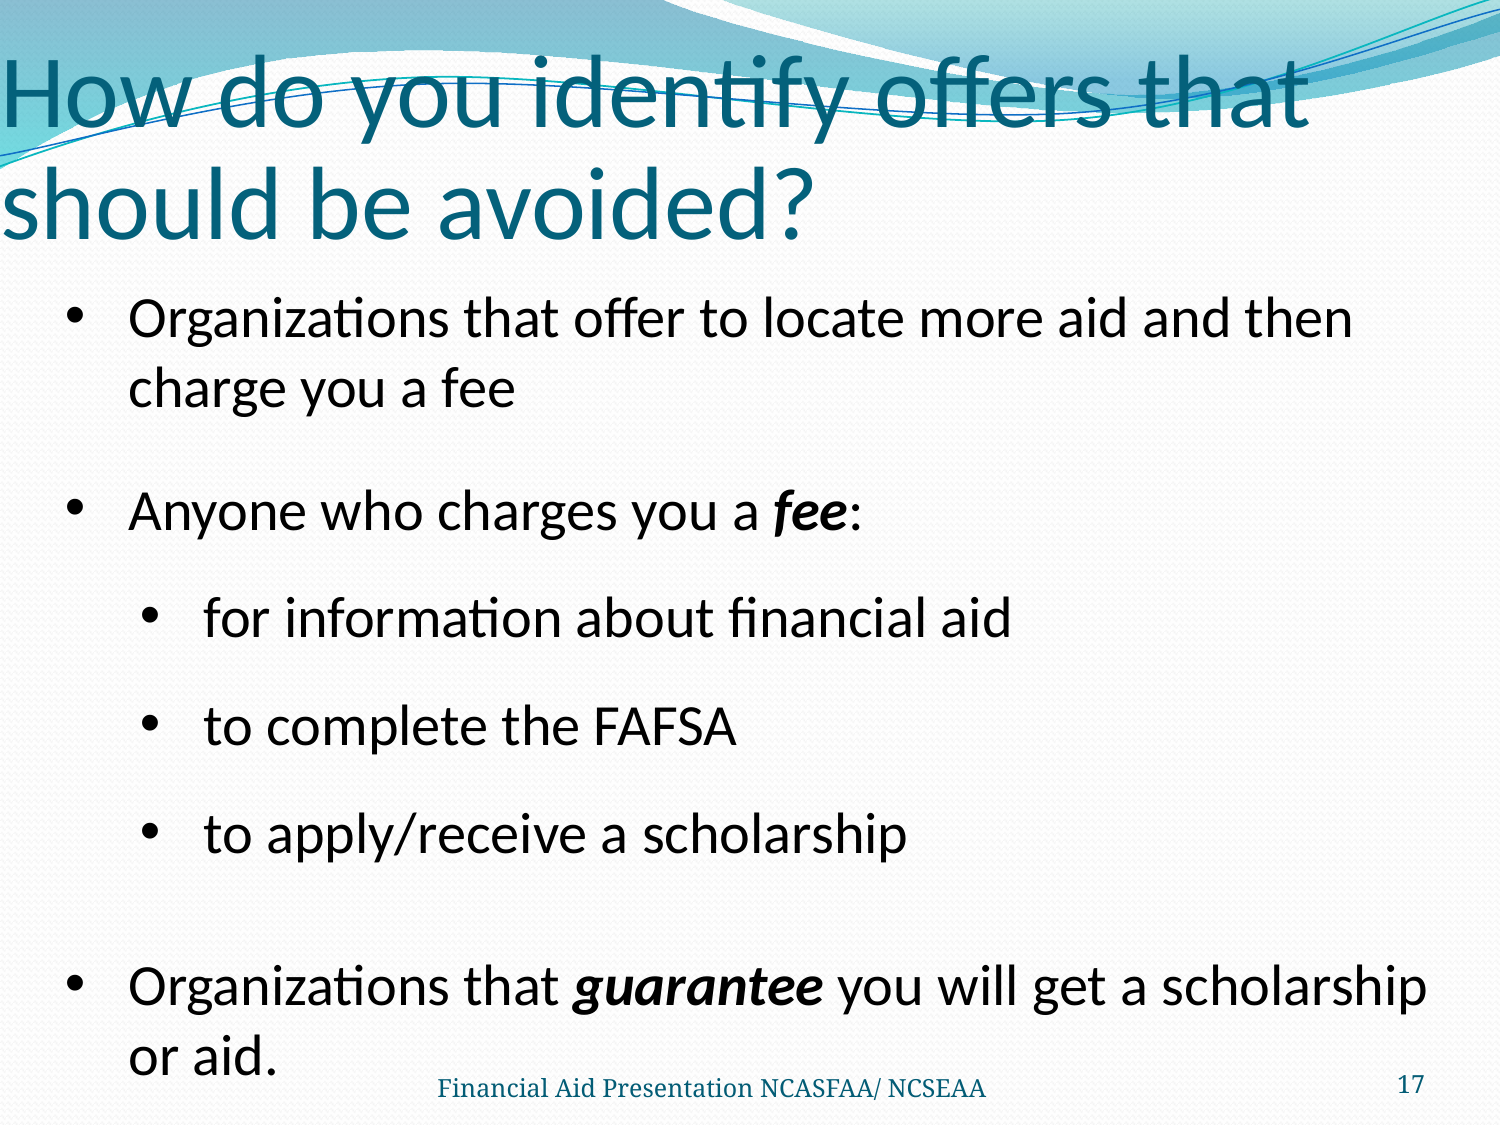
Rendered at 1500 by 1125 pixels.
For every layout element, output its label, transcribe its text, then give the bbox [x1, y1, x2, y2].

text_box Organizations that offer to locate more aid and then charge you a fee Anyone who charges you a fee: for information about financial aid to complete the FAFSA to apply/receive a scholarship Organizations that guarantee you will get a scholarship or aid. [50, 237, 1500, 981]
slide_number 17 [1299, 1042, 1425, 1103]
title How do you identify offers that should be avoided? [0, 0, 1500, 263]
footer Financial Aid Presentation NCASFAA/ NCSEAA [437, 1042, 988, 1103]
